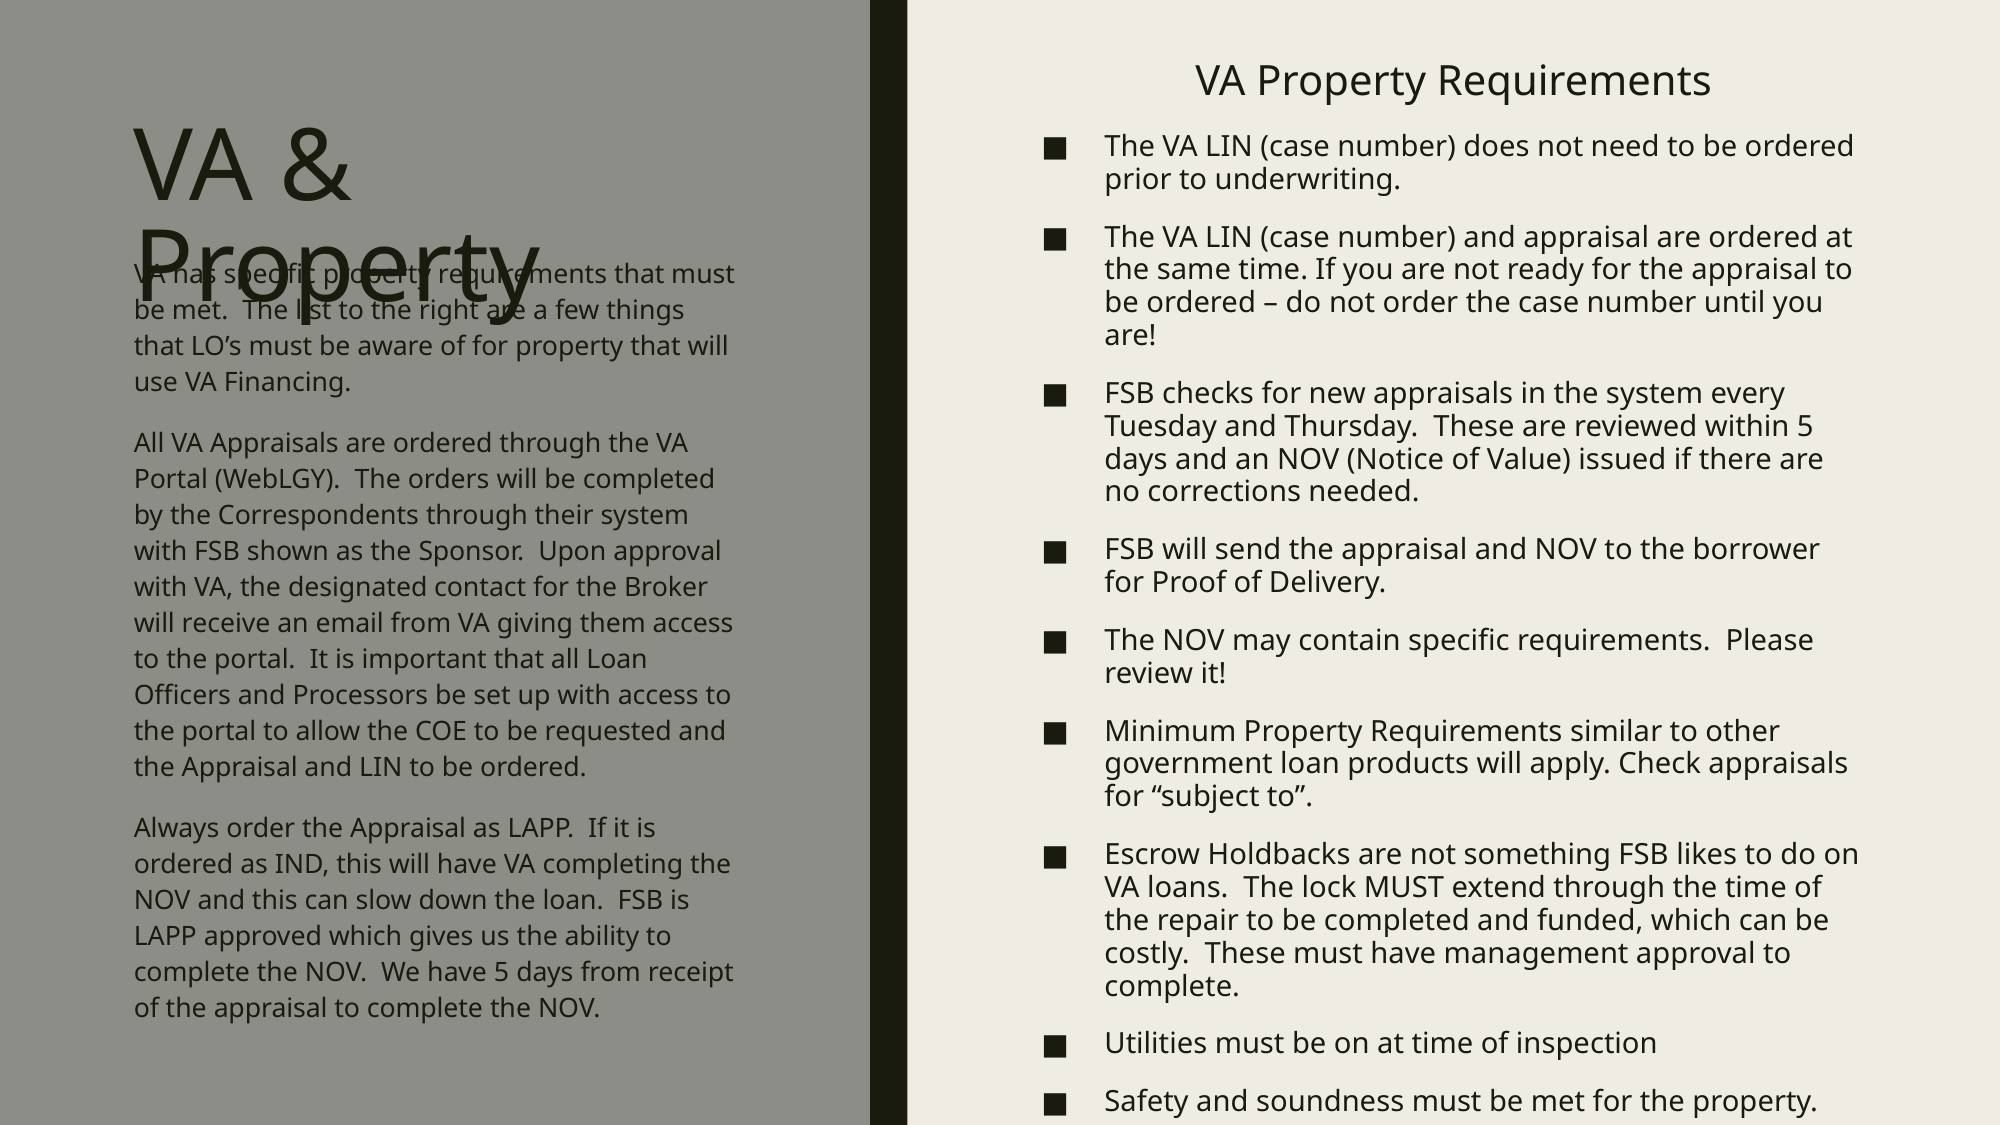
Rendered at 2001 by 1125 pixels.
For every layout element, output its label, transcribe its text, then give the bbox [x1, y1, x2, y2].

list VA has specific property requirements that must be met. The list to the right are a few things that LO’s must be aware of for property that will use VA Financing. All VA Appraisals are ordered through the VA Portal (WebLGY). The orders will be completed by the Correspondents through their system with FSB shown as the Sponsor. Upon approval with VA, the designated contact for the Broker will receive an email from VA giving them access to the portal. It is important that all Loan Officers and Processors be set up with access to the portal to allow the COE to be requested and the Appraisal and LIN to be ordered. Always order the Appraisal as LAPP. If it is ordered as IND, this will have VA completing the NOV and this can slow down the loan. FSB is LAPP approved which gives us the ability to complete the NOV. We have 5 days from receipt of the appraisal to complete the NOV. [118, 244, 752, 1072]
title VA & Property [118, 112, 752, 244]
list VA Property Requirements The VA LIN (case number) does not need to be ordered prior to underwriting. The VA LIN (case number) and appraisal are ordered at the same time. If you are not ready for the appraisal to be ordered – do not order the case number until you are! FSB checks for new appraisals in the system every Tuesday and Thursday. These are reviewed within 5 days and an NOV (Notice of Value) issued if there are no corrections needed. FSB will send the appraisal and NOV to the borrower for Proof of Delivery. The NOV may contain specific requirements. Please review it! Minimum Property Requirements similar to other government loan products will apply. Check appraisals for “subject to”. Escrow Holdbacks are not something FSB likes to do on VA loans. The lock MUST extend through the time of the repair to be completed and funded, which can be costly. These must have management approval to complete. Utilities must be on at time of inspection Safety and soundness must be met for the property. [1026, 50, 1882, 1034]
